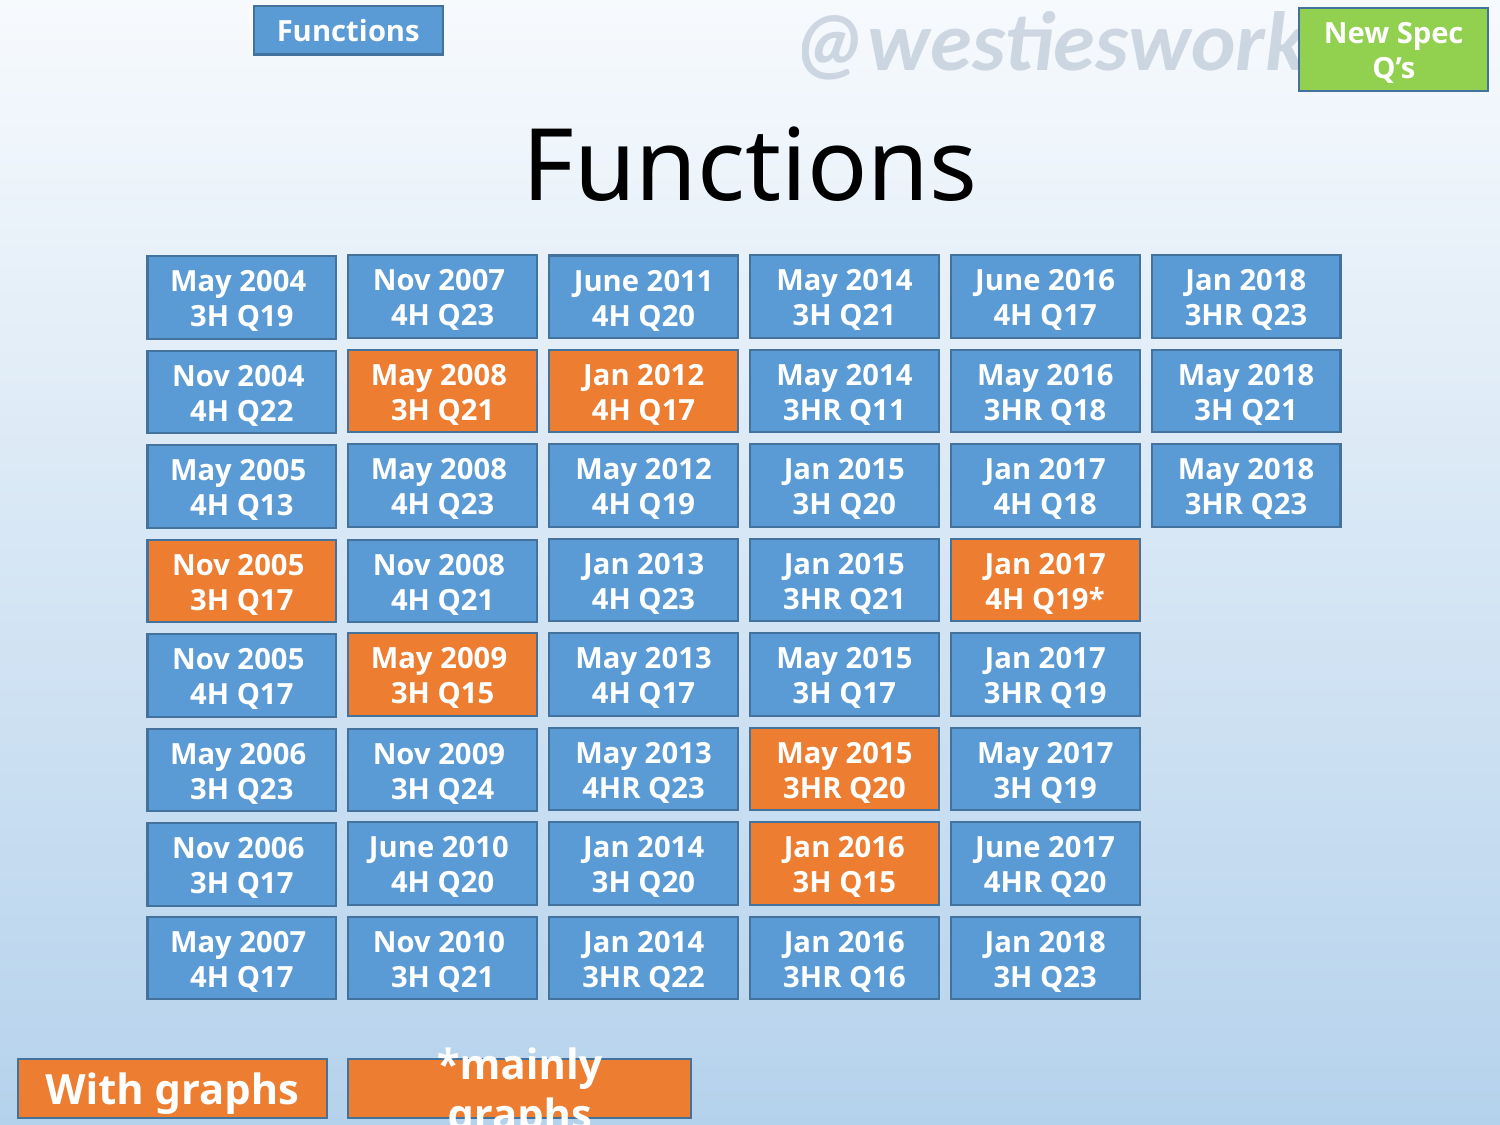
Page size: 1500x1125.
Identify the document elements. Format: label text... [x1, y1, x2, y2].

text_box May 2015 3H Q17 [749, 632, 940, 717]
text_box May 2013 4H Q17 [548, 632, 739, 717]
text_box Jan 2018 3H Q23 [950, 916, 1141, 1000]
text_box May 2017 3H Q19 [950, 727, 1141, 811]
text_box Jan 2018 3HR Q23 [1151, 254, 1342, 339]
text_box Nov 2007 4H Q23 [347, 254, 538, 339]
text_box May 2007 4H Q17 [146, 916, 337, 1000]
text_box May 2018 3HR Q23 [1151, 443, 1342, 528]
text_box Jan 2016 3H Q15 [749, 821, 940, 906]
text_box Nov 2010 3H Q21 [347, 916, 538, 1000]
text_box *mainly graphs [347, 1058, 692, 1119]
text_box Nov 2006 3H Q17 [146, 822, 337, 907]
text_box Jan 2014 3HR Q22 [548, 916, 739, 1000]
text_box Nov 2005 4H Q17 [146, 633, 337, 718]
text_box May 2014 3HR Q11 [749, 349, 940, 433]
text_box June 2010 4H Q20 [347, 821, 538, 906]
text_box Jan 2016 3HR Q16 [749, 916, 940, 1000]
text_box June 2017 4HR Q20 [950, 821, 1141, 906]
text_box Jan 2015 3H Q20 [749, 443, 940, 528]
text_box Nov 2004 4H Q22 [146, 350, 337, 434]
text_box Jan 2017 4H Q19* [950, 538, 1141, 622]
text_box Jan 2013 4H Q23 [548, 538, 739, 622]
text_box May 2009 3H Q15 [347, 632, 538, 717]
text_box June 2016 4H Q17 [950, 254, 1141, 339]
text_box May 2016 3HR Q18 [950, 349, 1141, 433]
text_box With graphs [17, 1058, 328, 1119]
text_box May 2008 4H Q23 [347, 443, 538, 528]
text_box May 2004 3H Q19 [146, 255, 337, 340]
text_box May 2005 4H Q13 [146, 444, 337, 529]
title Functions [103, 59, 1397, 278]
text_box New Spec Q’s [1298, 7, 1489, 92]
text_box May 2018 3H Q21 [1151, 349, 1342, 433]
text_box May 2006 3H Q23 [146, 728, 337, 812]
text_box May 2014 3H Q21 [749, 254, 940, 339]
text_box Nov 2005 3H Q17 [146, 539, 337, 623]
text_box Jan 2015 3HR Q21 [749, 538, 940, 622]
text_box June 2011 4H Q20 [548, 254, 739, 339]
text_box Functions [253, 5, 444, 56]
text_box May 2008 3H Q21 [347, 349, 538, 433]
text_box Jan 2012 4H Q17 [548, 349, 739, 433]
text_box May 2013 4HR Q23 [548, 727, 739, 811]
text_box Jan 2014 3H Q20 [548, 821, 739, 906]
text_box Jan 2017 4H Q18 [950, 443, 1141, 528]
text_box Nov 2009 3H Q24 [347, 728, 538, 812]
text_box May 2015 3HR Q20 [749, 727, 940, 811]
text_box Nov 2008 4H Q21 [347, 539, 538, 623]
text_box May 2012 4H Q19 [548, 443, 739, 528]
text_box Jan 2017 3HR Q19 [950, 632, 1141, 717]
